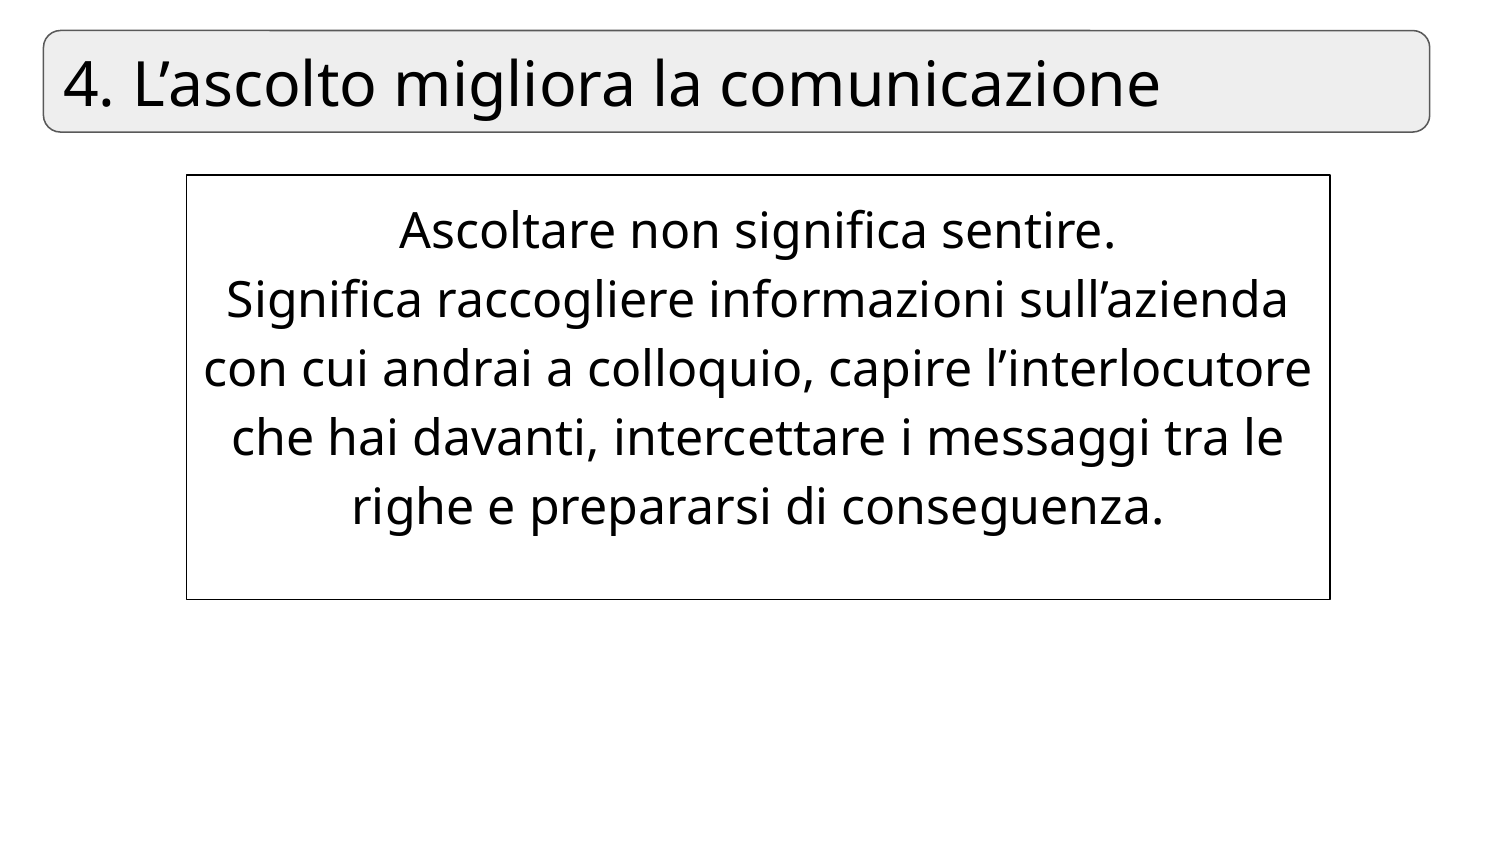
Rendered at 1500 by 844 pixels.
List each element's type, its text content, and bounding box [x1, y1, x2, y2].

text_box 4. L’ascolto migliora la comunicazione [43, 30, 1430, 133]
list Ascoltare non significa sentire. Significa raccogliere informazioni sull’azienda con cui andrai a colloquio, capire l’interlocutore che hai davanti, intercettare i messaggi tra le righe e prepararsi di conseguenza. [186, 174, 1330, 600]
